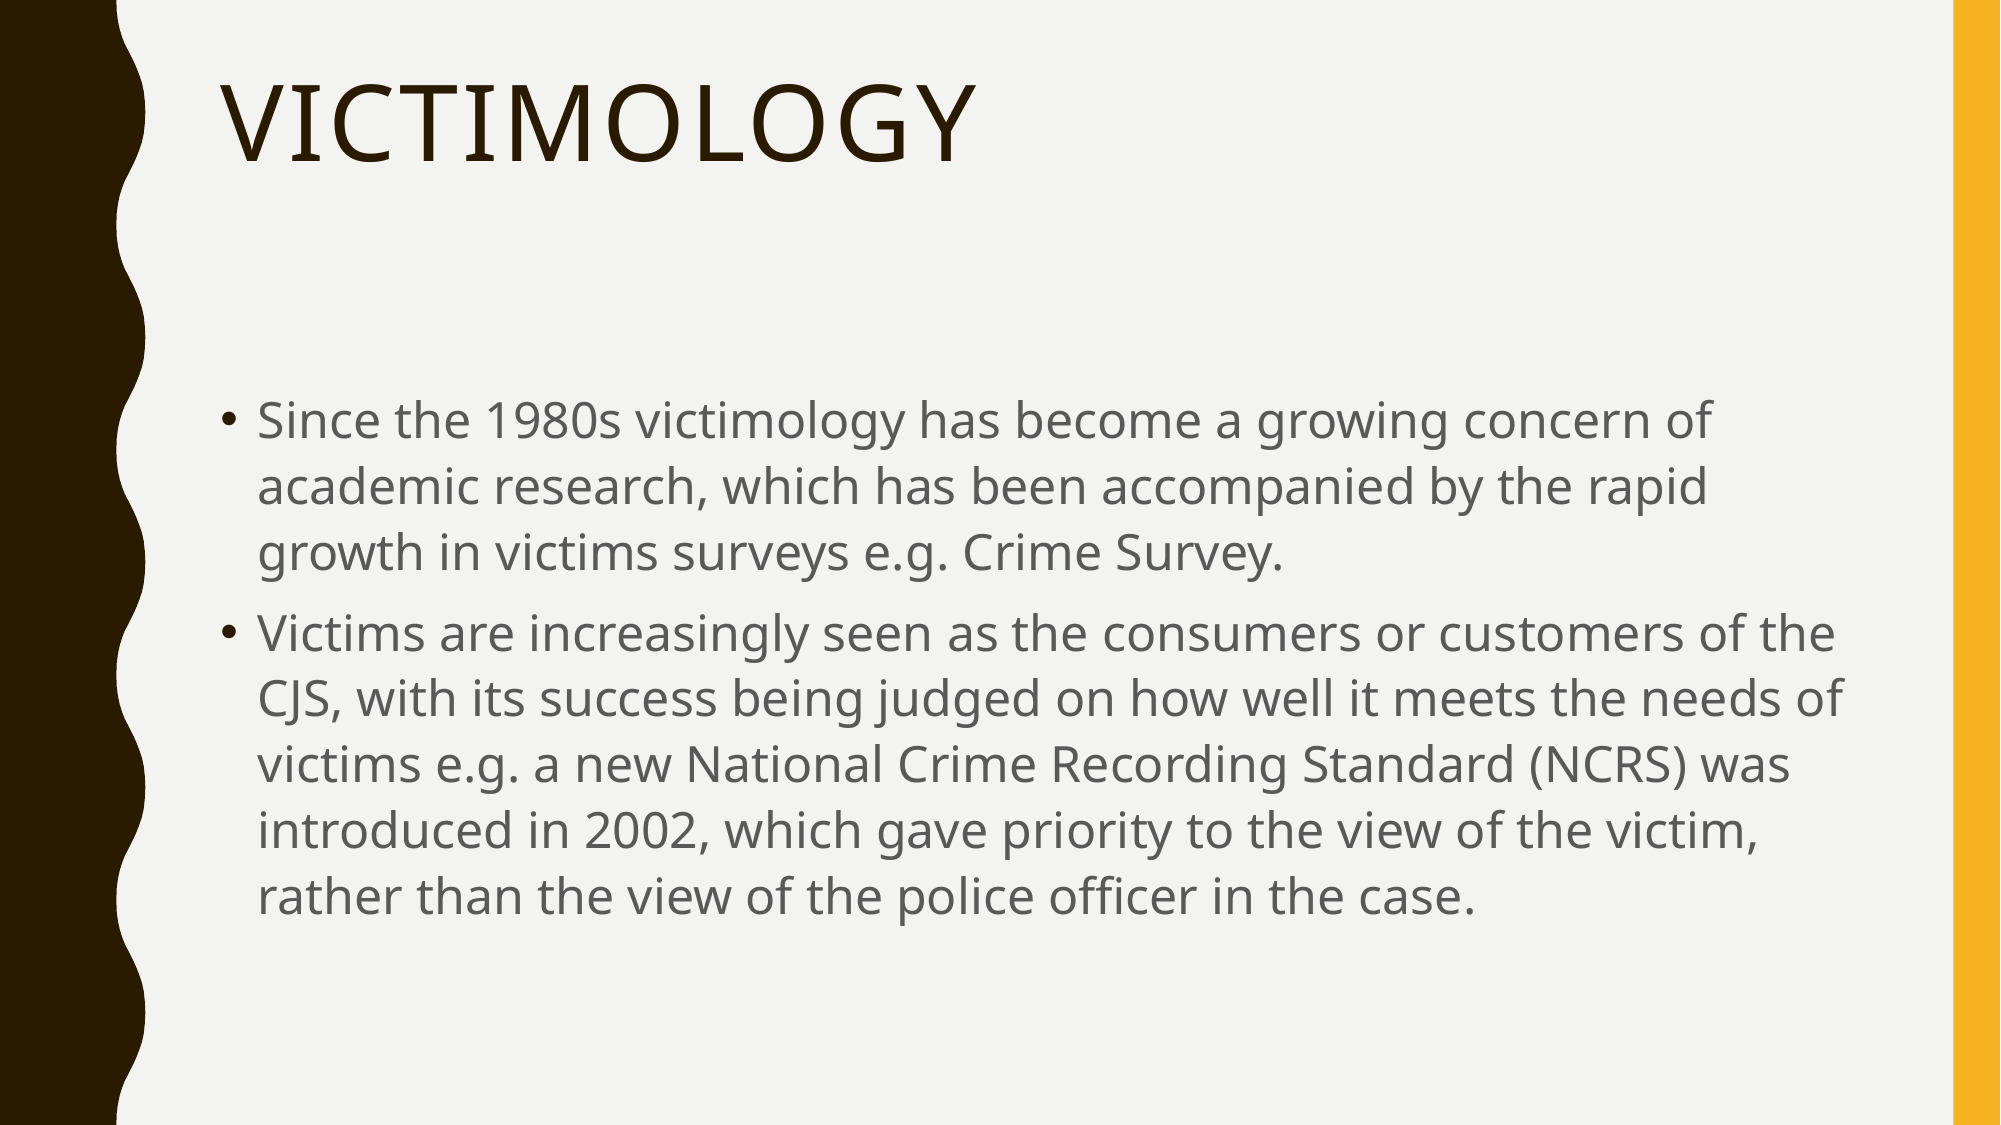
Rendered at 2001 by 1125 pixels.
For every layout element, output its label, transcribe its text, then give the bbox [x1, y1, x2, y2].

title victimology [205, 62, 1875, 308]
list Since the 1980s victimology has become a growing concern of academic research, which has been accompanied by the rapid growth in victims surveys e.g. Crime Survey. Victims are increasingly seen as the consumers or customers of the CJS, with its success being judged on how well it meets the needs of victims e.g. a new National Crime Recording Standard (NCRS) was introduced in 2002, which gave priority to the view of the victim, rather than the view of the police officer in the case. [205, 375, 1875, 965]
